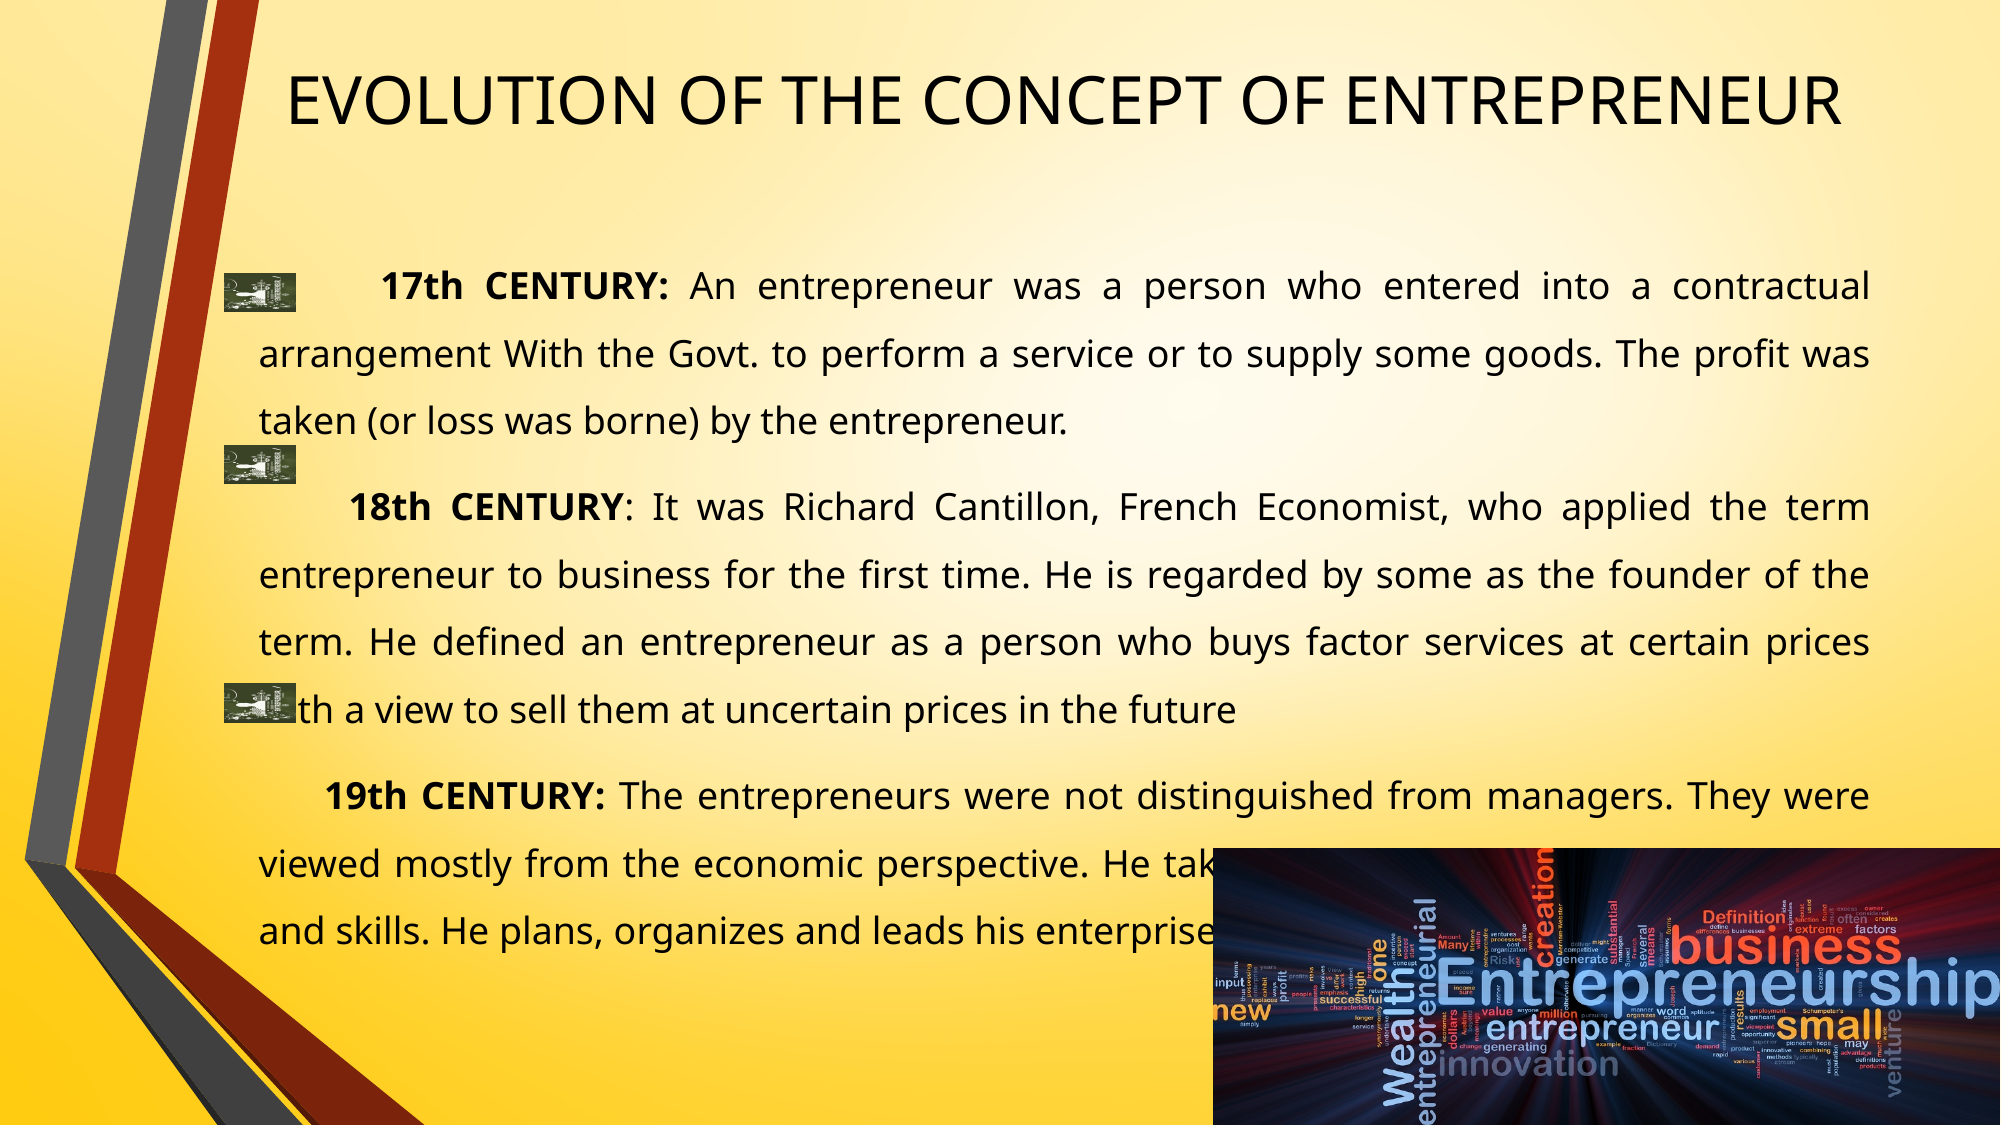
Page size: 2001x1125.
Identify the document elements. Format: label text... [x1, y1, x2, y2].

picture [224, 683, 296, 723]
picture [224, 272, 296, 312]
list 17th CENTURY: An entrepreneur was a person who entered into a contractual arrangement With the Govt. to perform a service or to supply some goods. The profit was taken (or loss was borne) by the entrepreneur. 18th CENTURY: It was Richard Cantillon, French Economist, who applied the term entrepreneur to business for the first time. He is regarded by some as the founder of the term. He defined an entrepreneur as a person who buys factor services at certain prices with a view to sell them at uncertain prices in the future 19th CENTURY: The entrepreneurs were not distinguished from managers. They were viewed mostly from the economic perspective. He takes risk, contributes his own initiative and skills. He plans, organizes and leads his enterprise. [243, 231, 1887, 961]
title EVOLUTION OF THE CONCEPT OF ENTREPRENEUR [243, 25, 1887, 171]
picture [1212, 847, 2000, 1125]
picture [224, 444, 296, 484]
